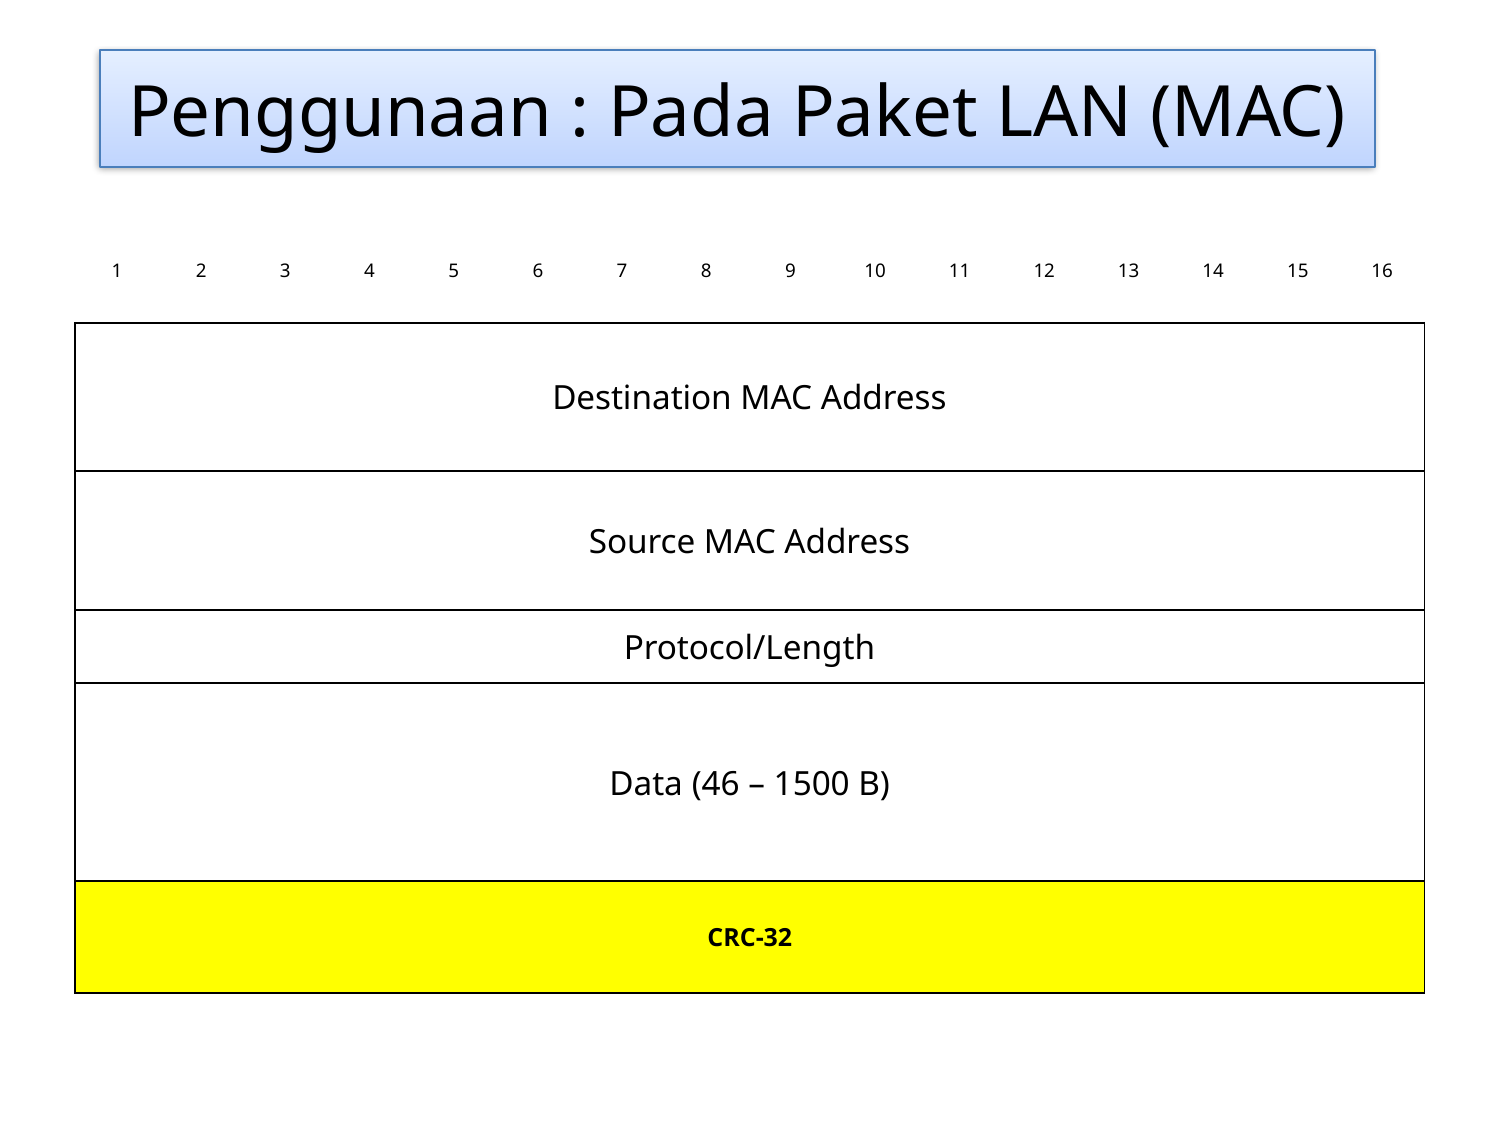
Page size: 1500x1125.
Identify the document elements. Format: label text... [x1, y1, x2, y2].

table_header 10 [833, 250, 917, 322]
table_cell Data (46 – 1500 B) [76, 684, 1424, 880]
table_header 3 [243, 250, 328, 322]
table_header 1 [75, 250, 159, 322]
table_header 13 [1086, 250, 1171, 322]
table_header 2 [159, 250, 243, 322]
table_header 12 [1002, 250, 1086, 322]
table_cell Destination MAC Address [76, 324, 1424, 470]
table_header 9 [748, 250, 833, 322]
table_header 8 [664, 250, 748, 322]
table_header 14 [1171, 250, 1256, 322]
table_header 6 [496, 250, 580, 322]
table_header 11 [917, 250, 1002, 322]
table_cell Protocol/Length [76, 611, 1424, 682]
table_header 16 [1340, 250, 1425, 322]
table_cell Source MAC Address [76, 472, 1424, 609]
title Penggunaan : Pada Paket LAN (MAC) [99, 49, 1376, 168]
table_cell CRC-32 [76, 882, 1424, 992]
table_header 4 [328, 250, 412, 322]
table_header 5 [412, 250, 496, 322]
table_header 7 [580, 250, 664, 322]
table_header 15 [1256, 250, 1340, 322]
